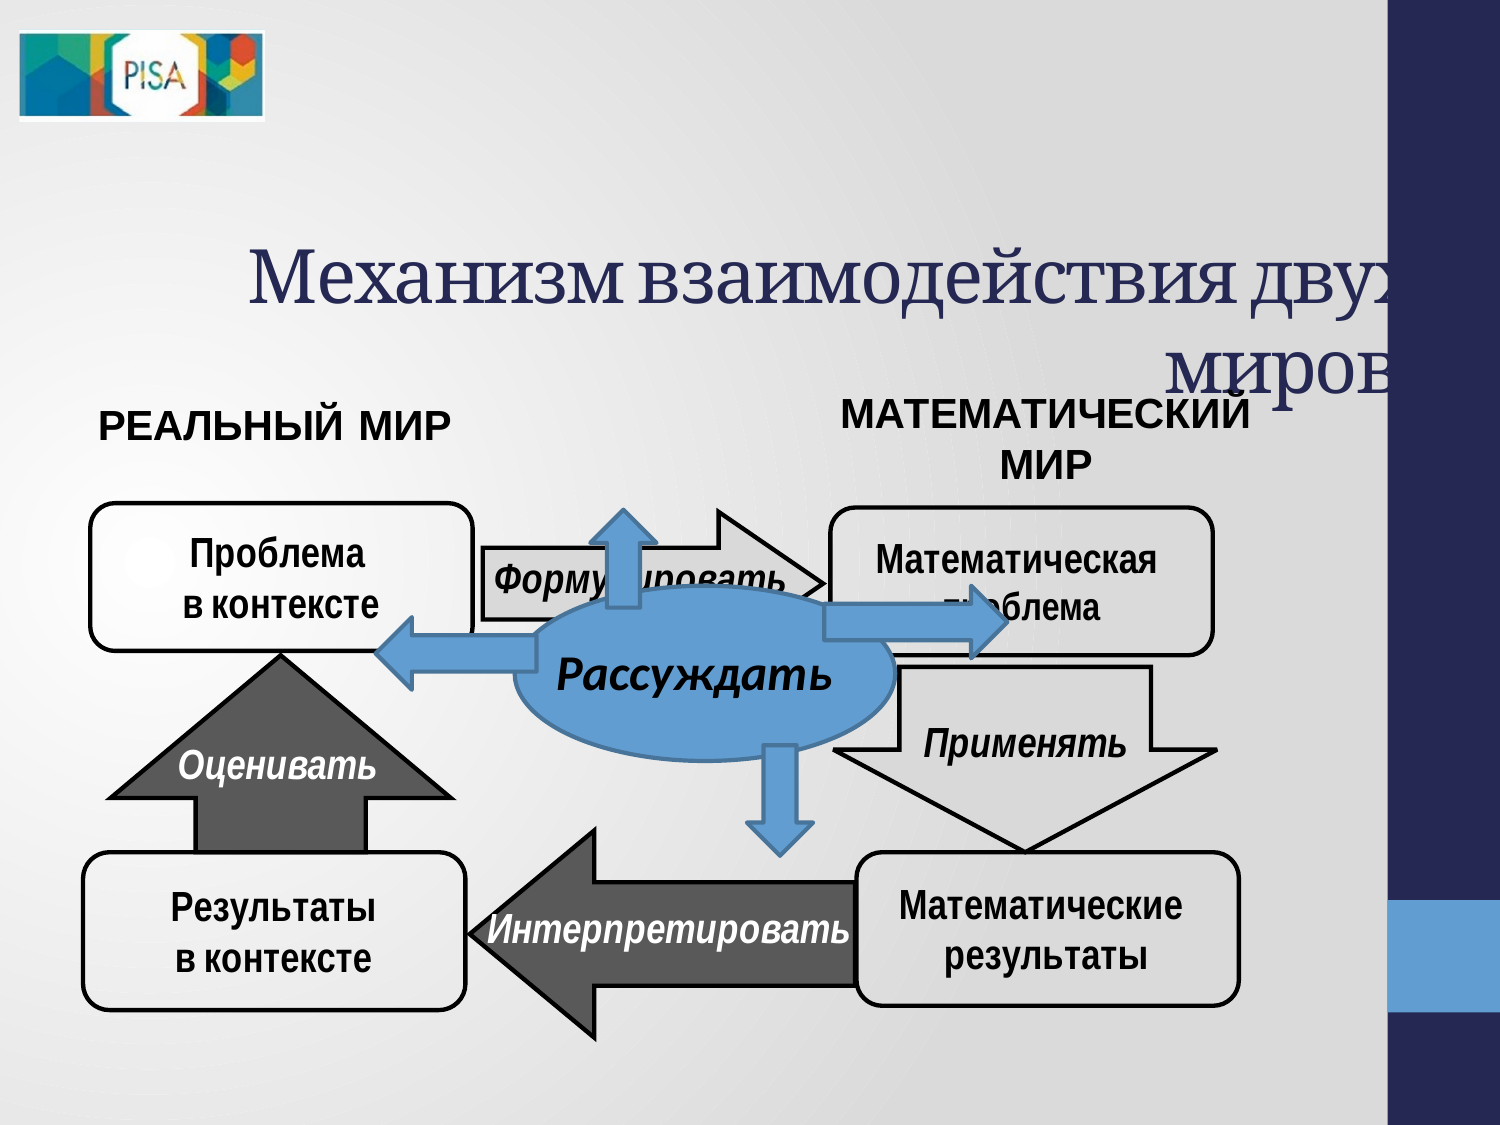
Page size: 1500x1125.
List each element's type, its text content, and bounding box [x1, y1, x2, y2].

title Механизм взаимодействия двух миров [86, 99, 1431, 268]
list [64, 374, 1316, 1044]
picture [18, 28, 266, 122]
